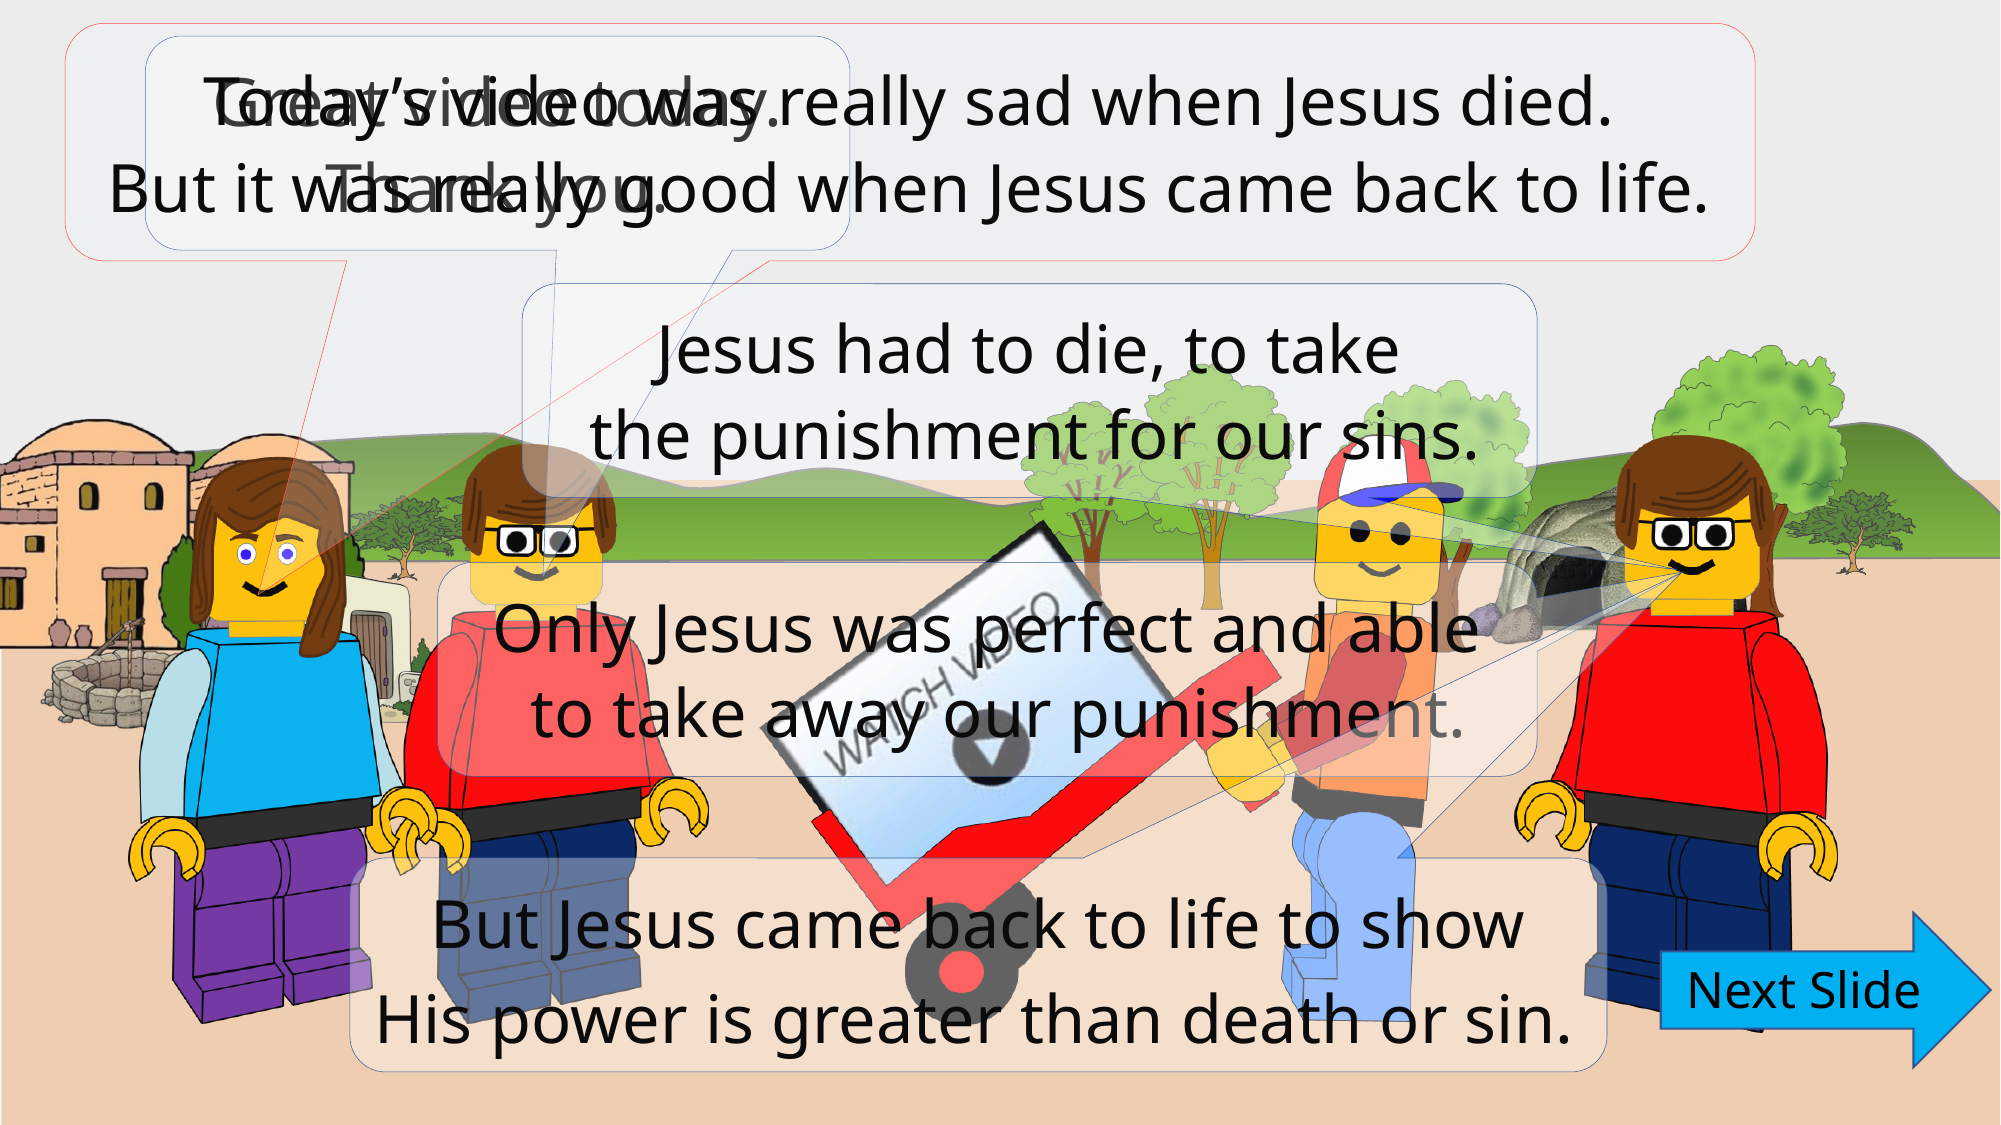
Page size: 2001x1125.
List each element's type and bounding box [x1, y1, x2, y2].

text_box [522, 283, 1538, 498]
text_box [0, 0, 2000, 1125]
text_box [1660, 912, 1991, 1068]
picture [759, 777, 1464, 857]
text_box [437, 562, 1538, 777]
text_box [64, 23, 1756, 261]
picture [128, 444, 709, 1024]
picture [1514, 435, 1838, 1033]
text_box [349, 857, 1607, 1072]
picture [759, 498, 1464, 562]
